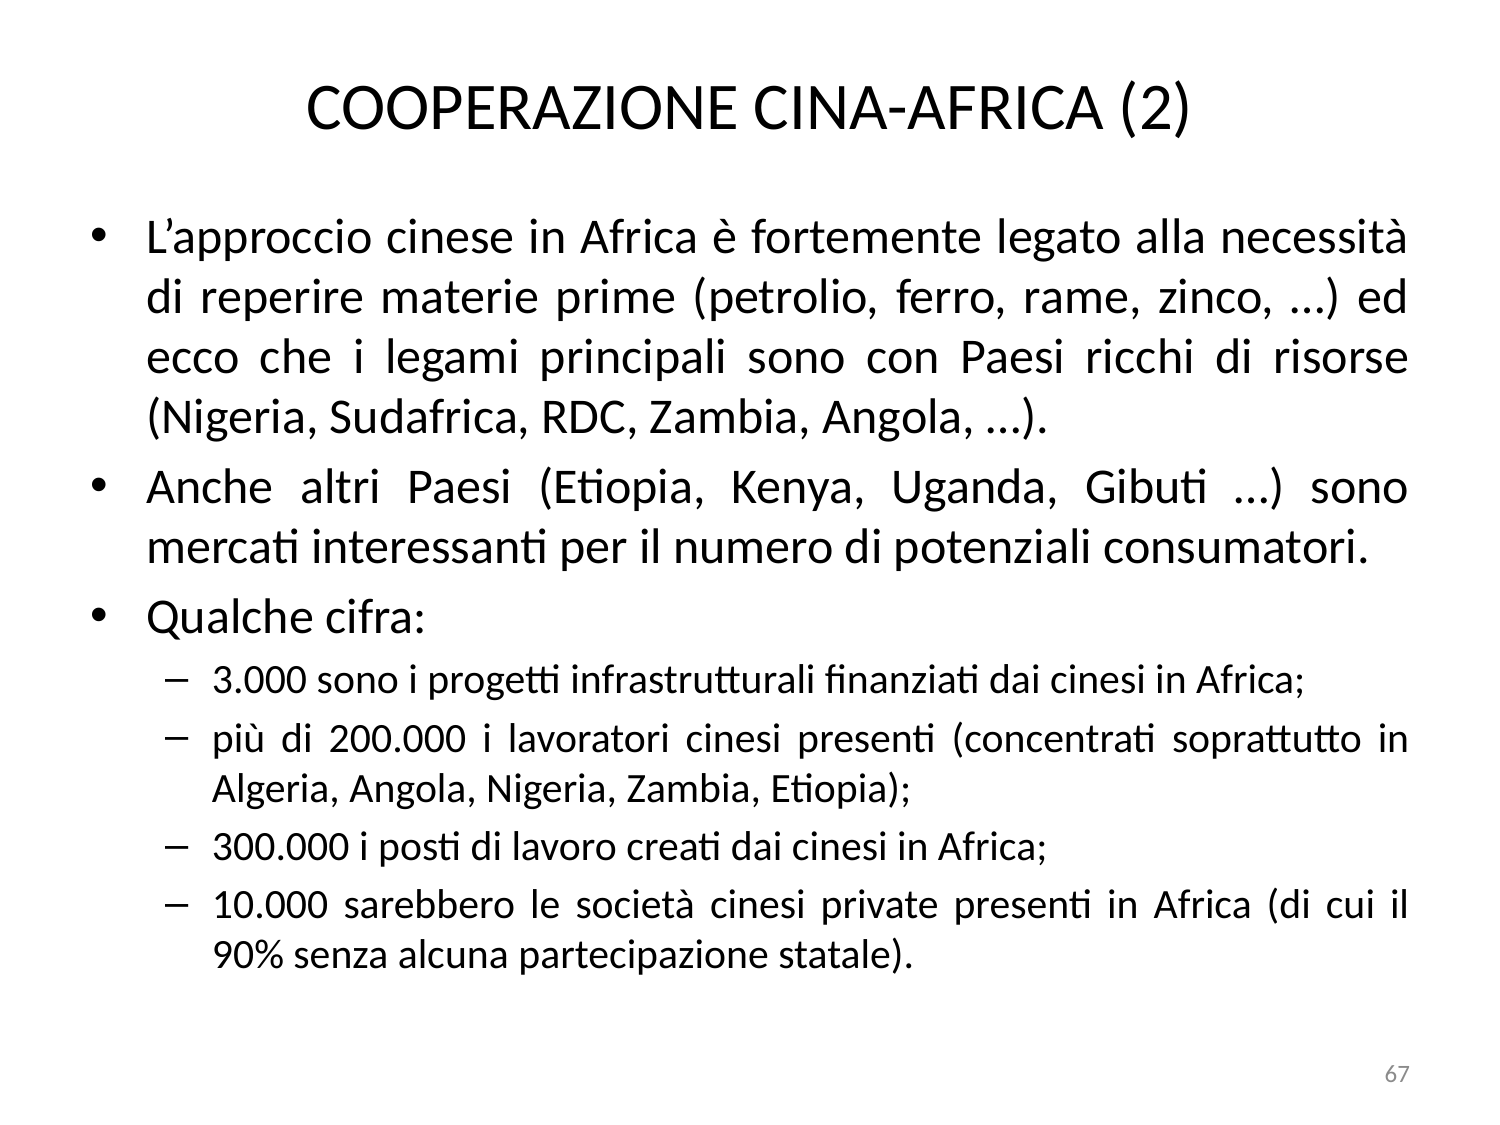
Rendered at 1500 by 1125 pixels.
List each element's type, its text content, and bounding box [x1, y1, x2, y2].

list L’approccio cinese in Africa è fortemente legato alla necessità di reperire materie prime (petrolio, ferro, rame, zinco, …) ed ecco che i legami principali sono con Paesi ricchi di risorse (Nigeria, Sudafrica, RDC, Zambia, Angola, …). Anche altri Paesi (Etiopia, Kenya, Uganda, Gibuti …) sono mercati interessanti per il numero di potenziali consumatori. Qualche cifra: 3.000 sono i progetti infrastrutturali finanziati dai cinesi in Africa; più di 200.000 i lavoratori cinesi presenti (concentrati soprattutto in Algeria, Angola, Nigeria, Zambia, Etiopia); 300.000 i posti di lavoro creati dai cinesi in Africa; 10.000 sarebbero le società cinesi private presenti in Africa (di cui il 90% senza alcuna partecipazione statale). [75, 196, 1425, 1005]
slide_number 67 [1074, 1042, 1425, 1103]
title COOPERAZIONE CINA-AFRICA (2) [75, 45, 1425, 161]
